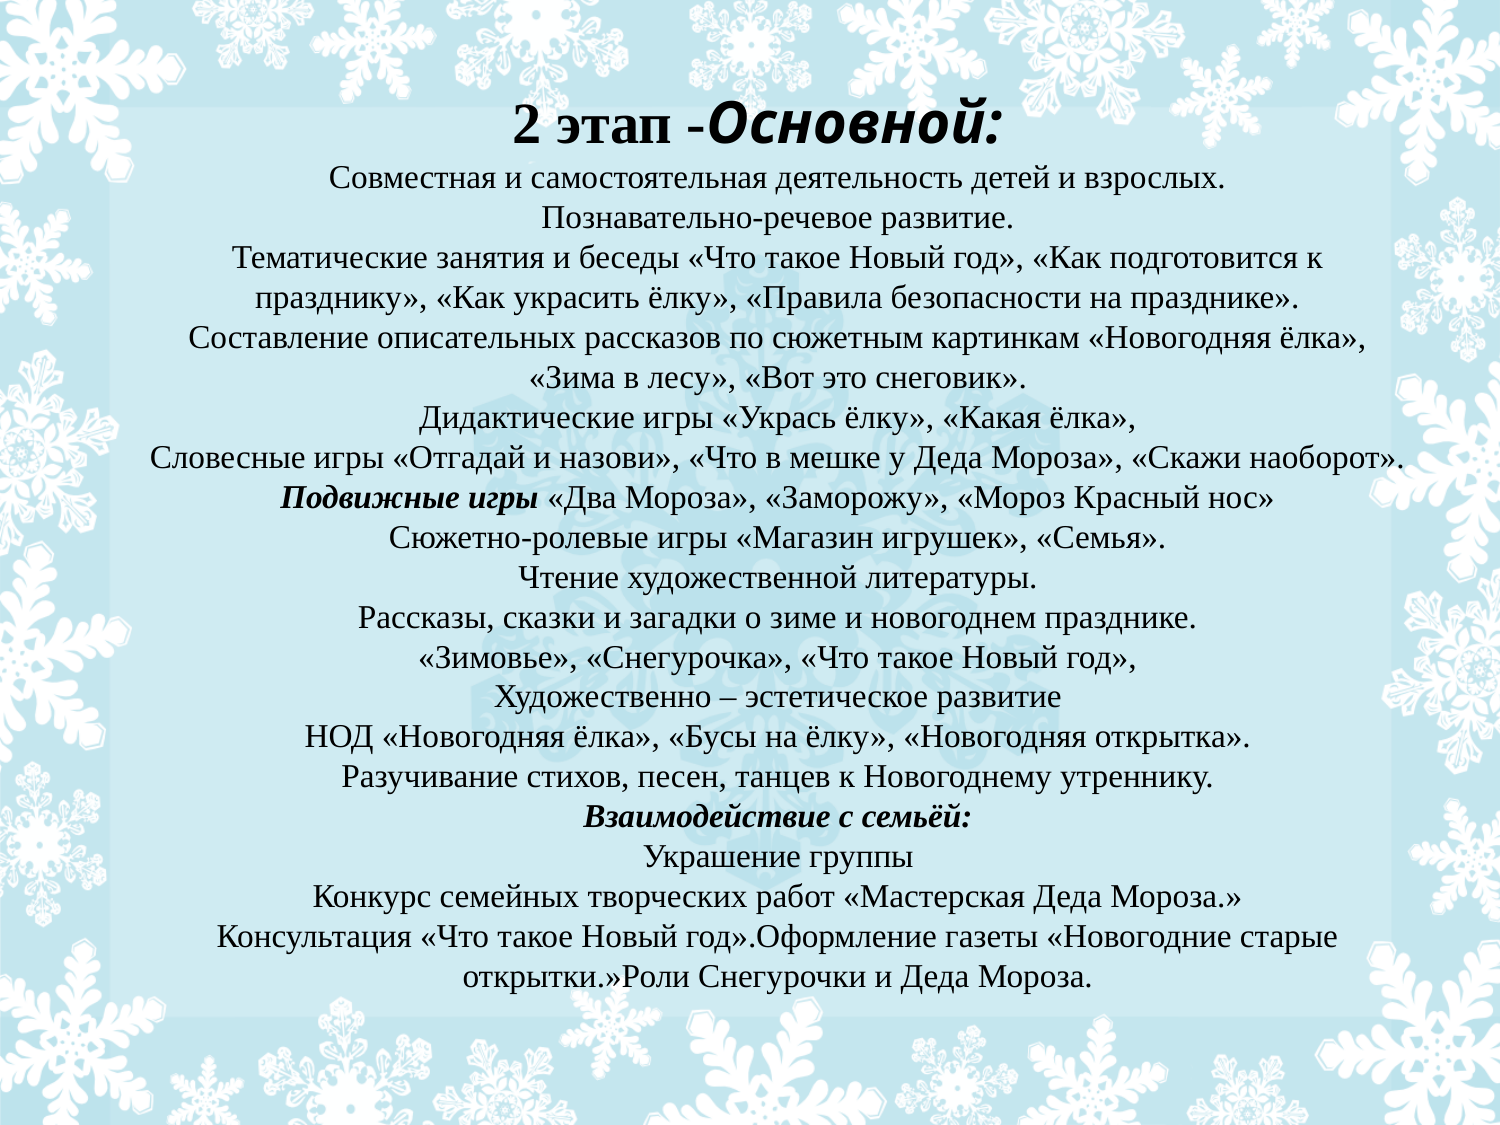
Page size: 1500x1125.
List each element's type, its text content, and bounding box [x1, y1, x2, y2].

picture [0, 0, 1500, 1125]
list 2 этап -Основной: Совместная и самостоятельная деятельность детей и взрослых. Познавательно-речевое развитие. Тематические занятия и беседы «Что такое Новый год», «Как подготовится к празднику», «Как украсить ёлку», «Правила безопасности на празднике». Составление описательных рассказов по сюжетным картинкам «Новогодняя ёлка», «Зима в лесу», «Вот это снеговик». Дидактические игры «Укрась ёлку», «Какая ёлка», Словесные игры «Отгадай и назови», «Что в мешке у Деда Мороза», «Скажи наоборот». Подвижные игры «Два Мороза», «Заморожу», «Мороз Красный нос» Сюжетно-ролевые игры «Магазин игрушек», «Семья». Чтение художественной литературы. Рассказы, сказки и загадки о зиме и новогоднем празднике. «Зимовье», «Снегурочка», «Что такое Новый год», Художественно – эстетическое развитие НОД «Новогодняя ёлка», «Бусы на ёлку», «Новогодняя открытка». Разучивание стихов, песен, танцев к Новогоднему утреннику. Взаимодействие с семьёй: Украшение группы Конкурс семейных творческих работ «Мастерская Деда Мороза.» Консультация «Что такое Новый год».Оформление газеты «Новогодние старые открытки.»Роли Снегурочки и Деда Мороза. [74, 77, 1426, 1006]
